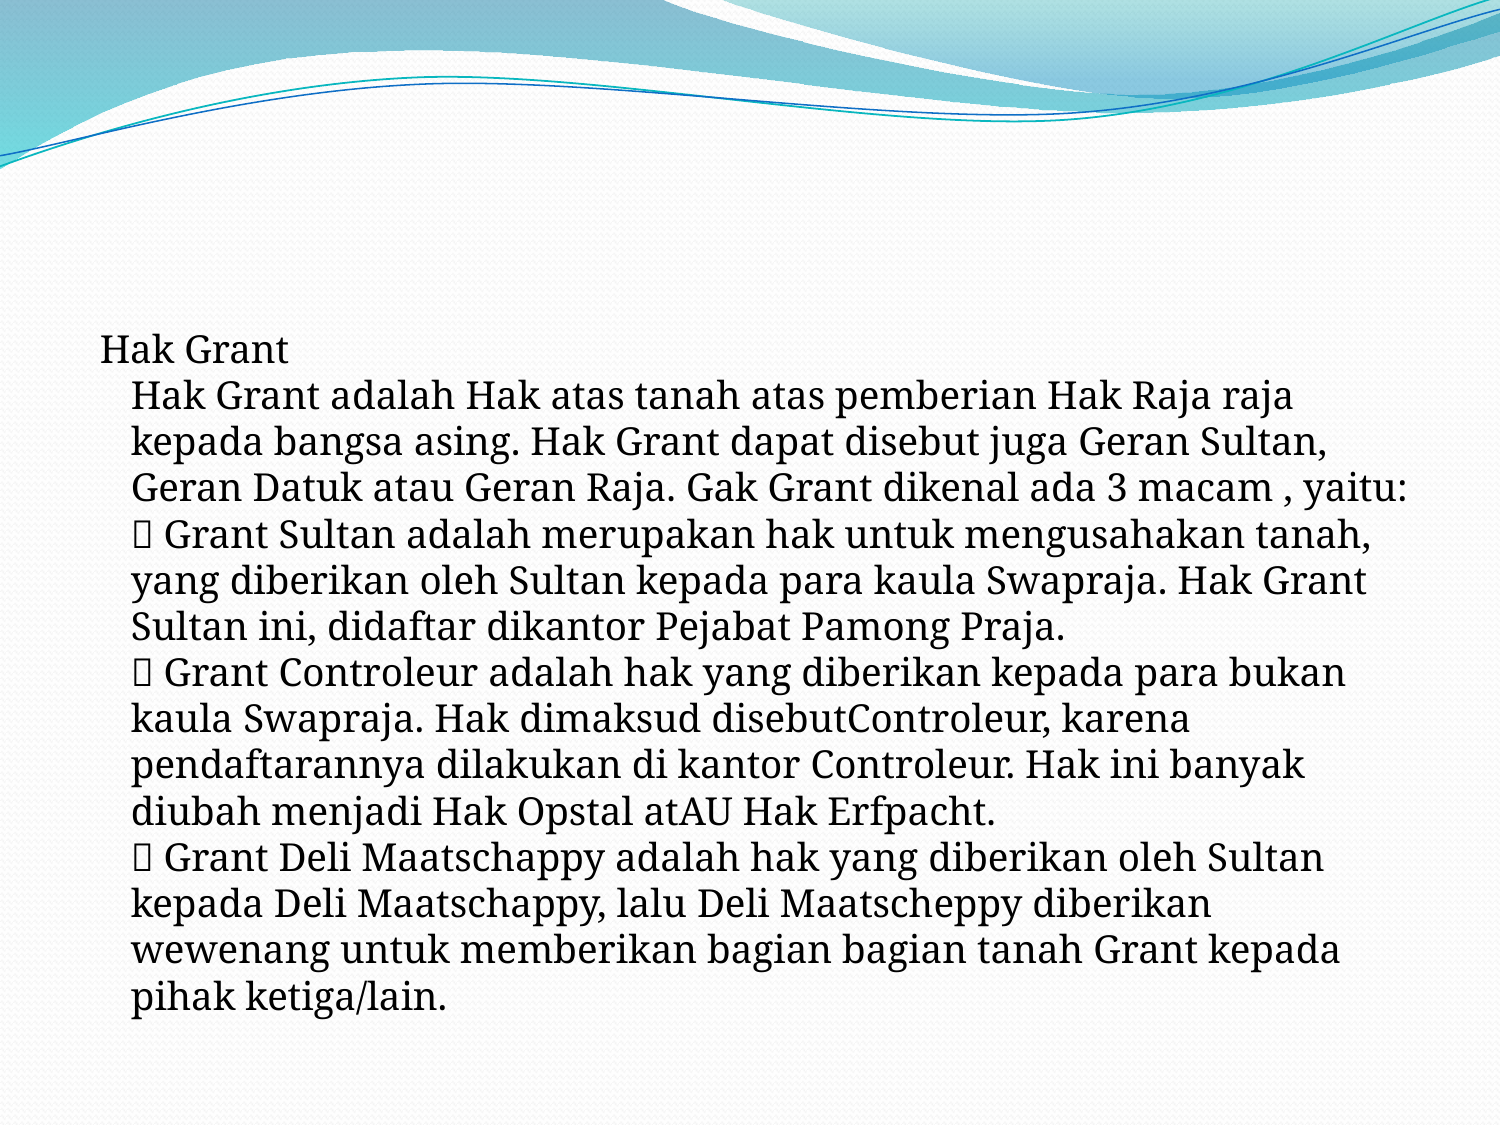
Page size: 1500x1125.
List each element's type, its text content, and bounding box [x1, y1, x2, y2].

list Hak Grant Hak Grant adalah Hak atas tanah atas pemberian Hak Raja raja kepada bangsa asing. Hak Grant dapat disebut juga Geran Sultan, Geran Datuk atau Geran Raja. Gak Grant dikenal ada 3 macam , yaitu:  Grant Sultan adalah merupakan hak untuk mengusahakan tanah, yang diberikan oleh Sultan kepada para kaula Swapraja. Hak Grant Sultan ini, didaftar dikantor Pejabat Pamong Praja.  Grant Controleur adalah hak yang diberikan kepada para bukan kaula Swapraja. Hak dimaksud disebutControleur, karena pendaftarannya dilakukan di kantor Controleur. Hak ini banyak diubah menjadi Hak Opstal atAU Hak Erfpacht.  Grant Deli Maatschappy adalah hak yang diberikan oleh Sultan kepada Deli Maatschappy, lalu Deli Maatscheppy diberikan wewenang untuk memberikan bagian bagian tanah Grant kepada pihak ketiga/lain. [75, 317, 1425, 1038]
